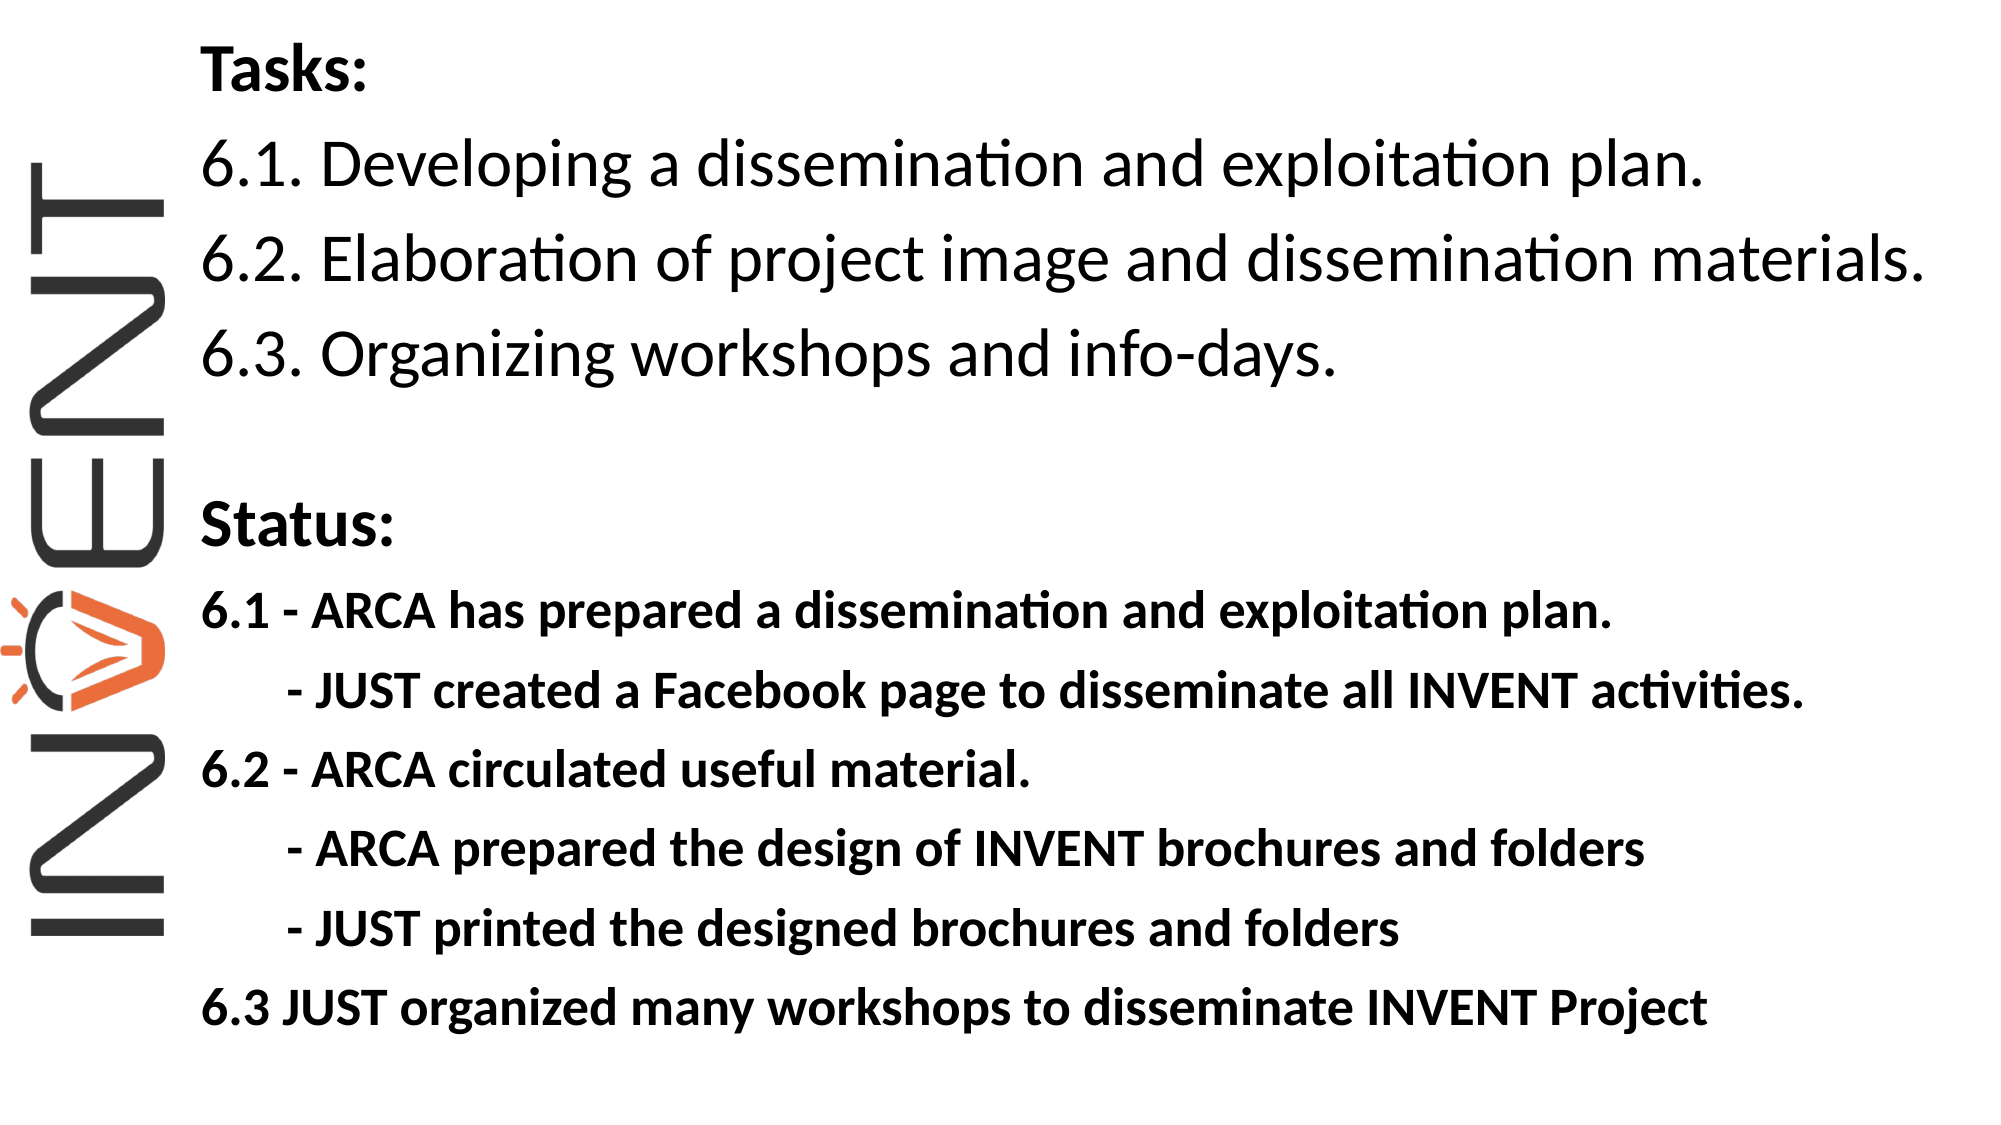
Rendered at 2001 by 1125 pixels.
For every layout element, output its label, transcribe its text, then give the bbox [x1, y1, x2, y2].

subtitle Tasks: 6.1. Developing a dissemination and exploitation plan. 6.2. Elaboration of project image and dissemination materials. 6.3. Organizing workshops and info-days. Status: 6.1 - ARCA has prepared a dissemination and exploitation plan. - JUST created a Facebook page to disseminate all INVENT activities. 6.2 - ARCA circulated useful material. - ARCA prepared the design of INVENT brochures and folders - JUST printed the designed brochures and folders 6.3 JUST organized many workshops to disseminate INVENT Project [185, 24, 2000, 1125]
picture [0, 163, 469, 935]
